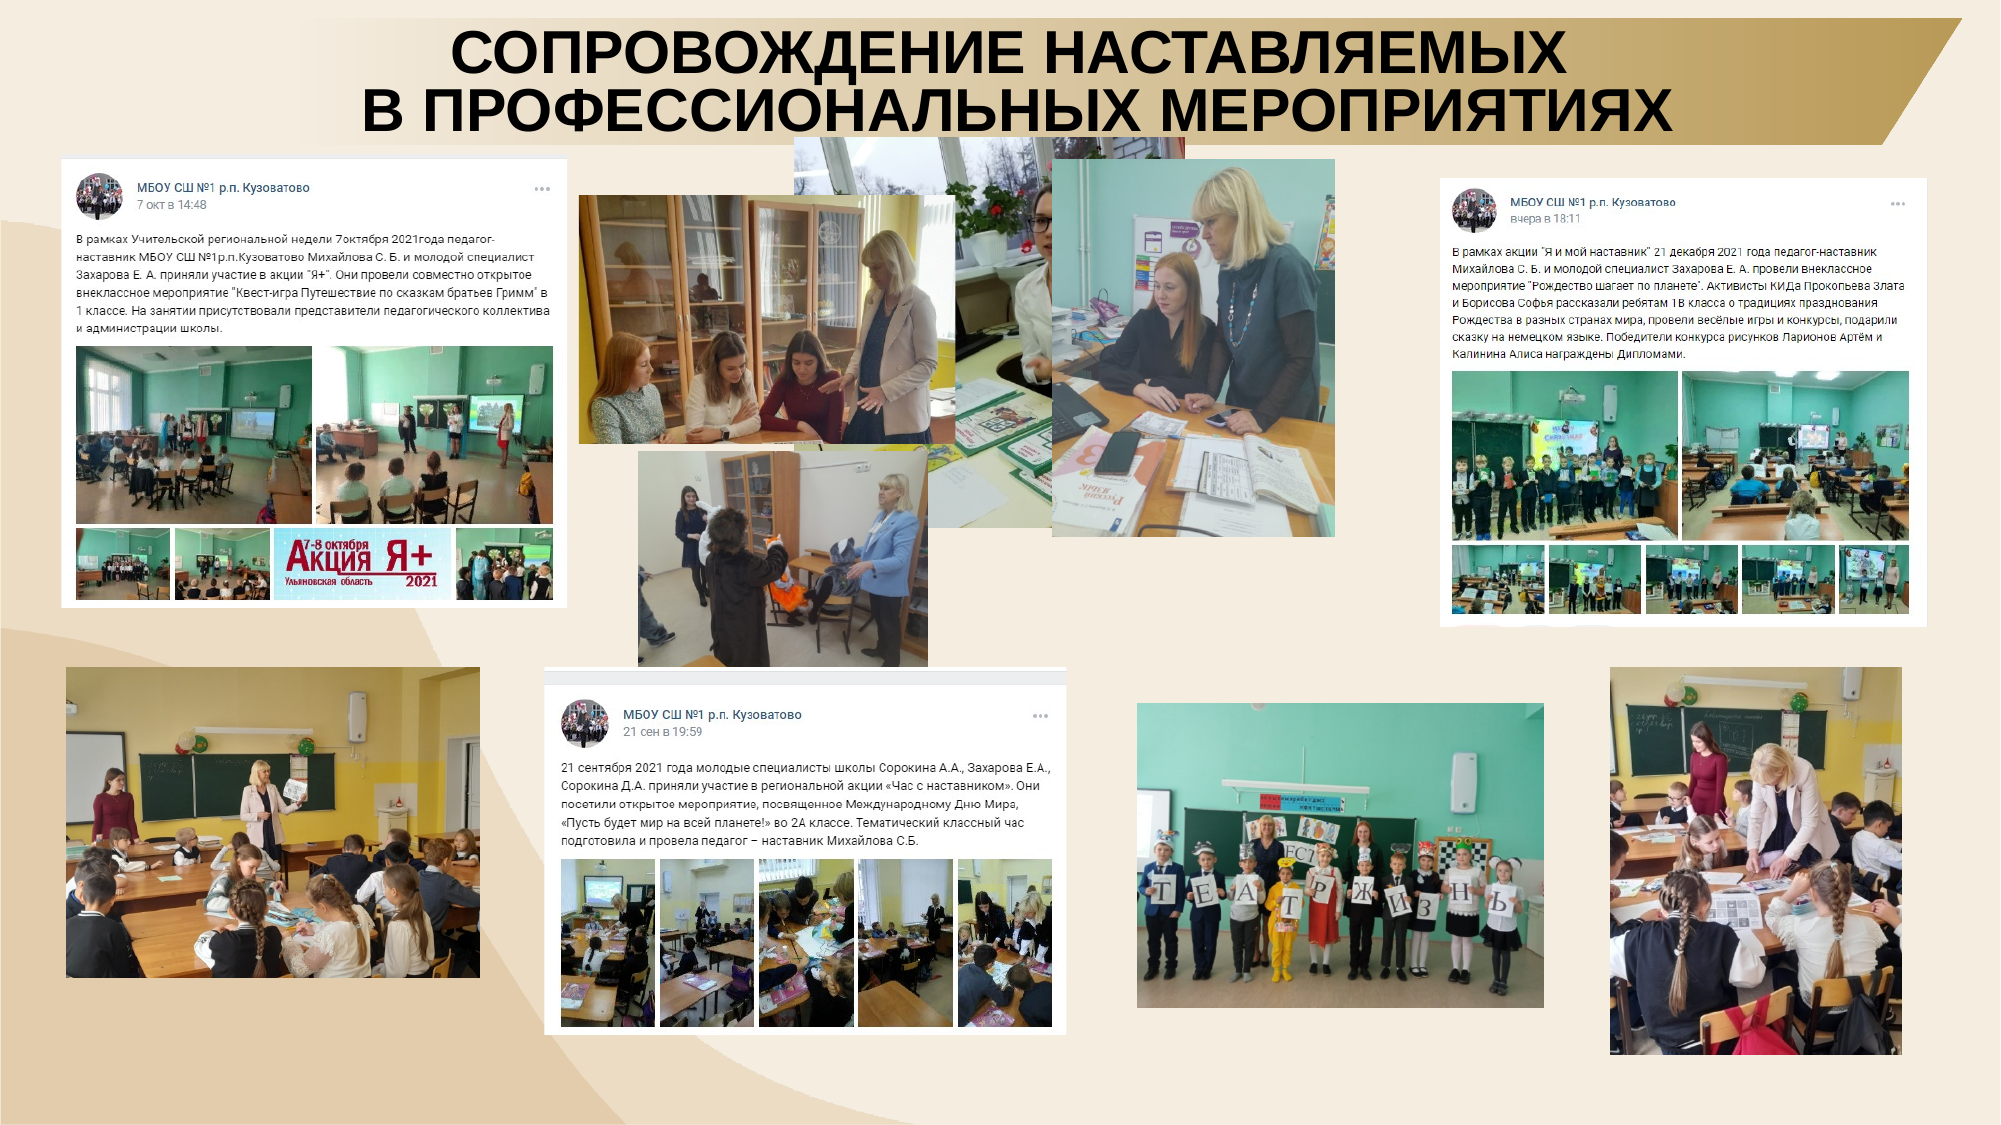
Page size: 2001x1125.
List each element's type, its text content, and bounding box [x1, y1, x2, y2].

text_box СОПРОВОЖДЕНИЕ НАСТАВЛЯЕМЫХ В ПРОФЕССИОНАЛЬНЫХ МЕРОПРИЯТИЯХ [149, 31, 1887, 138]
text_box [0, 17, 1964, 146]
picture [0, 0, 2001, 1125]
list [794, 137, 1185, 528]
